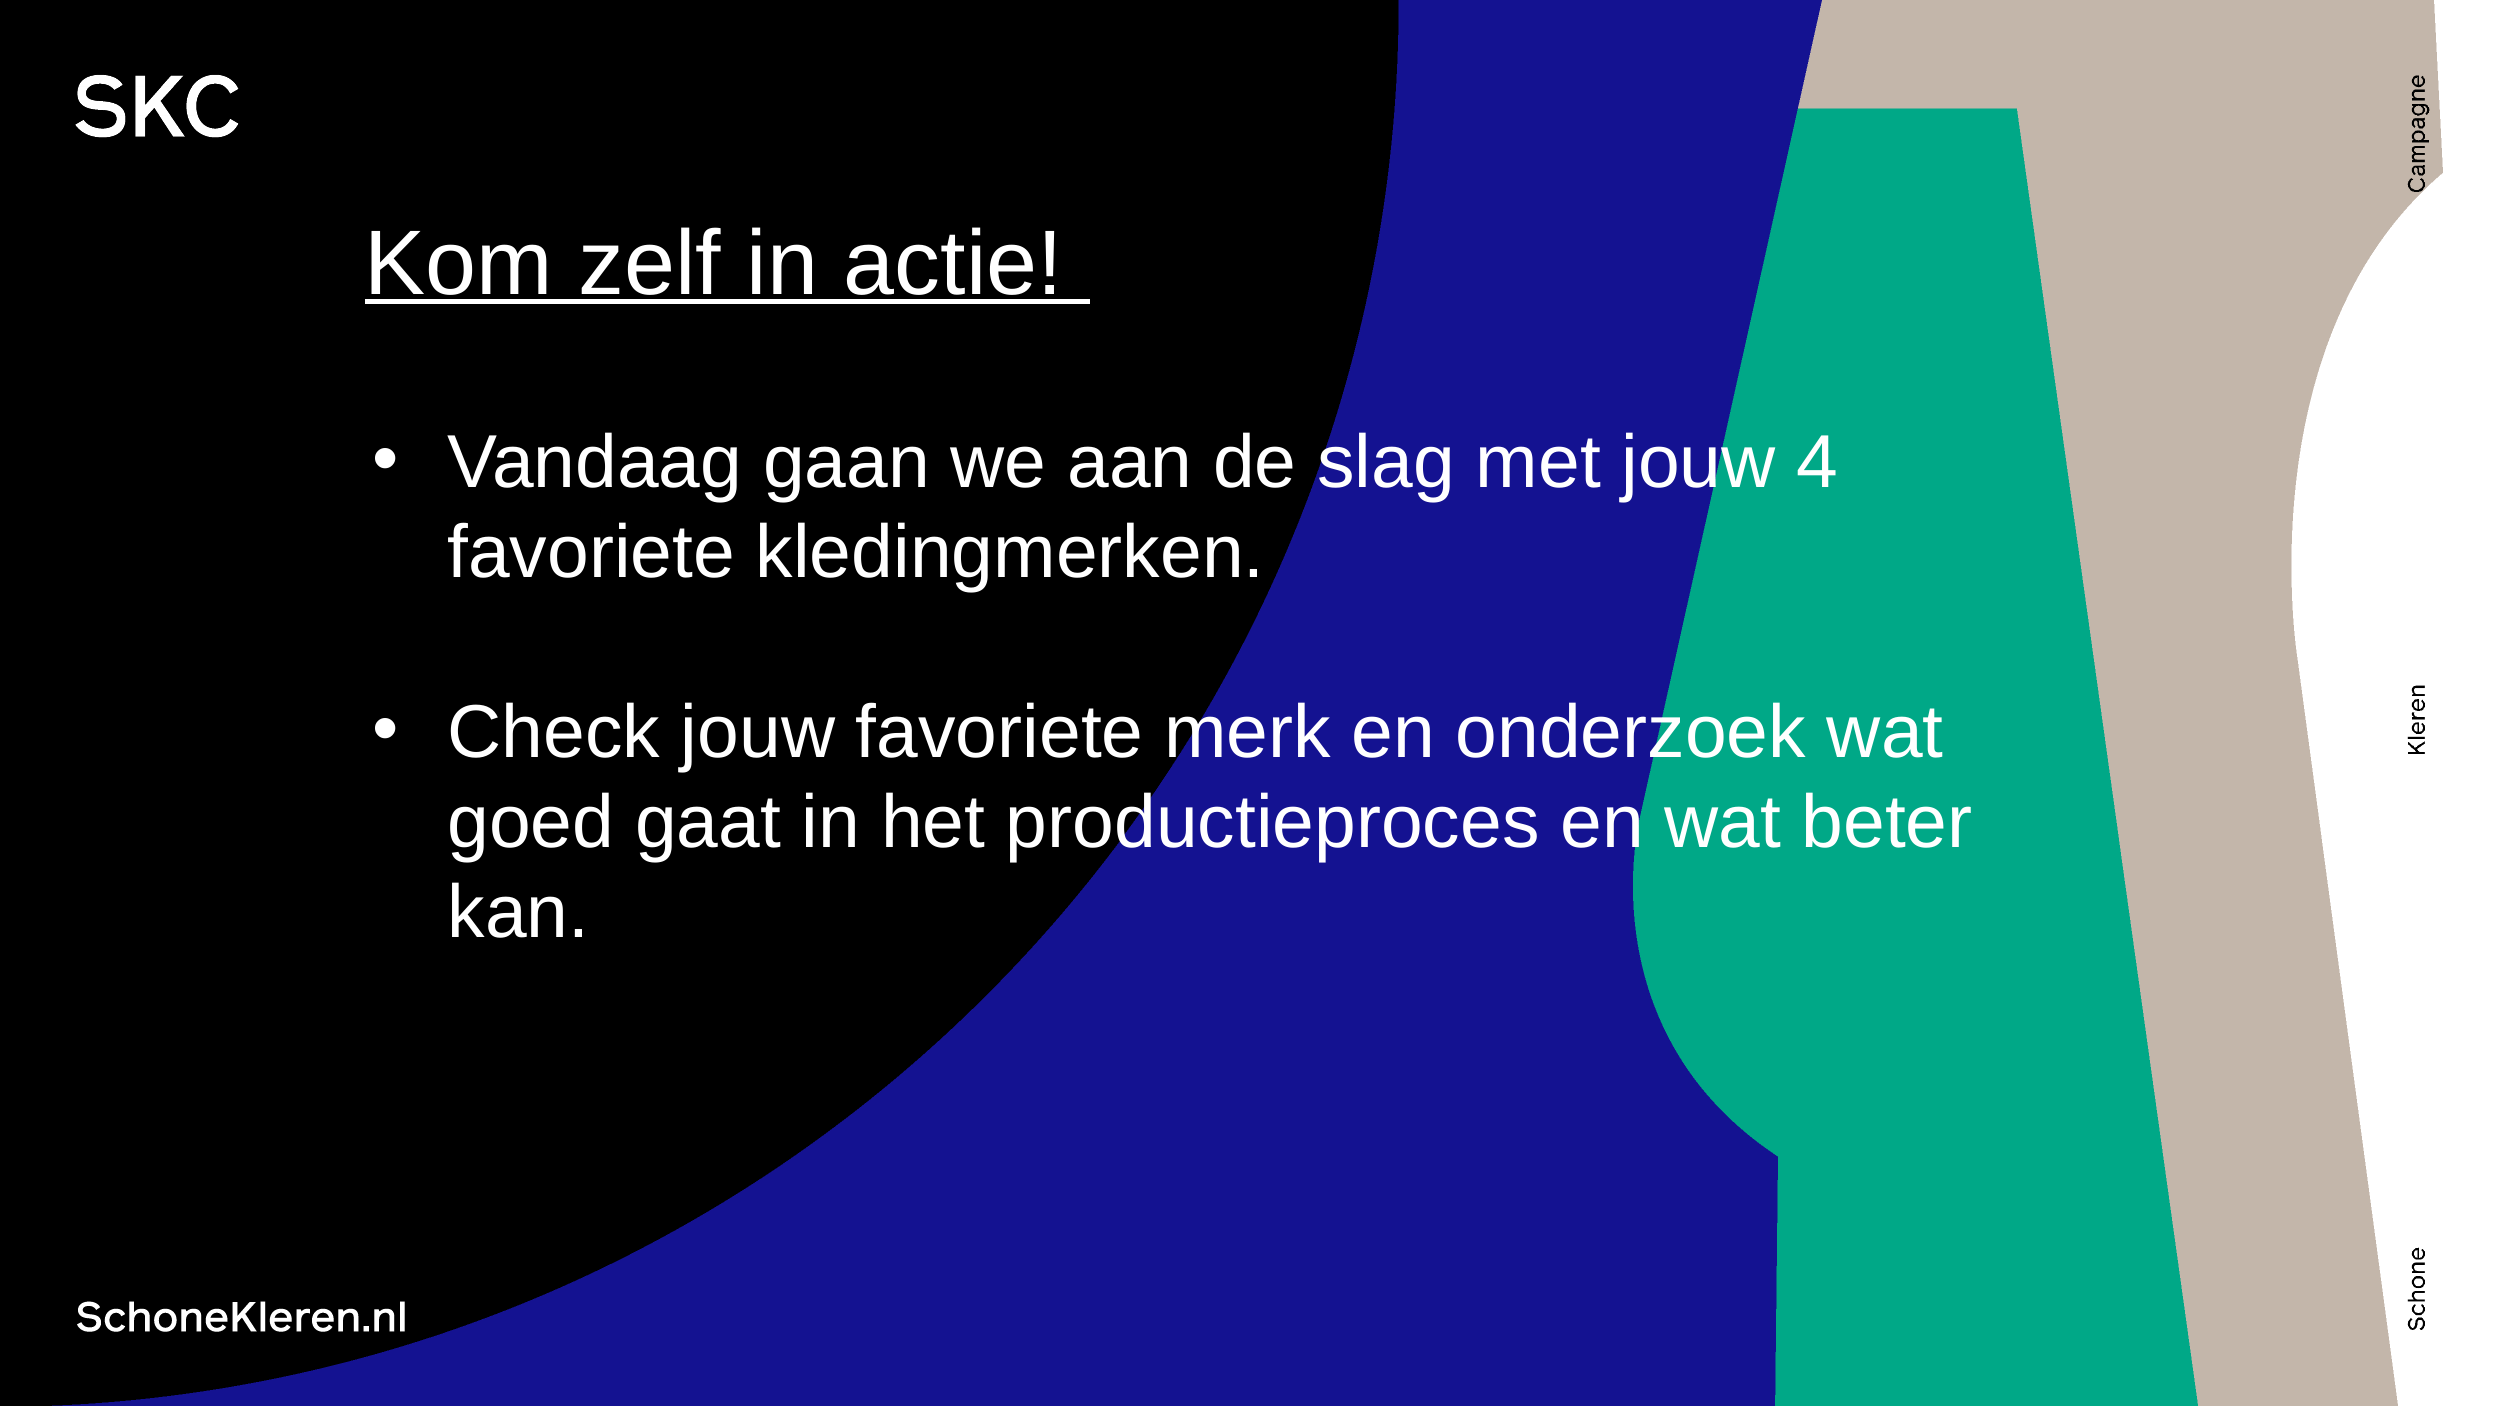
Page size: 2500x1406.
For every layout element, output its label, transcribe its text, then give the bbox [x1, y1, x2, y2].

text_box Vandaag gaan we aan de slag met jouw 4 favoriete kledingmerken. Check jouw favoriete merk en onderzoek wat goed gaat in het productieproces en wat beter kan. [357, 405, 2019, 1406]
title Kom zelf in actie! [364, 230, 2019, 405]
picture [0, 0, 2500, 1406]
